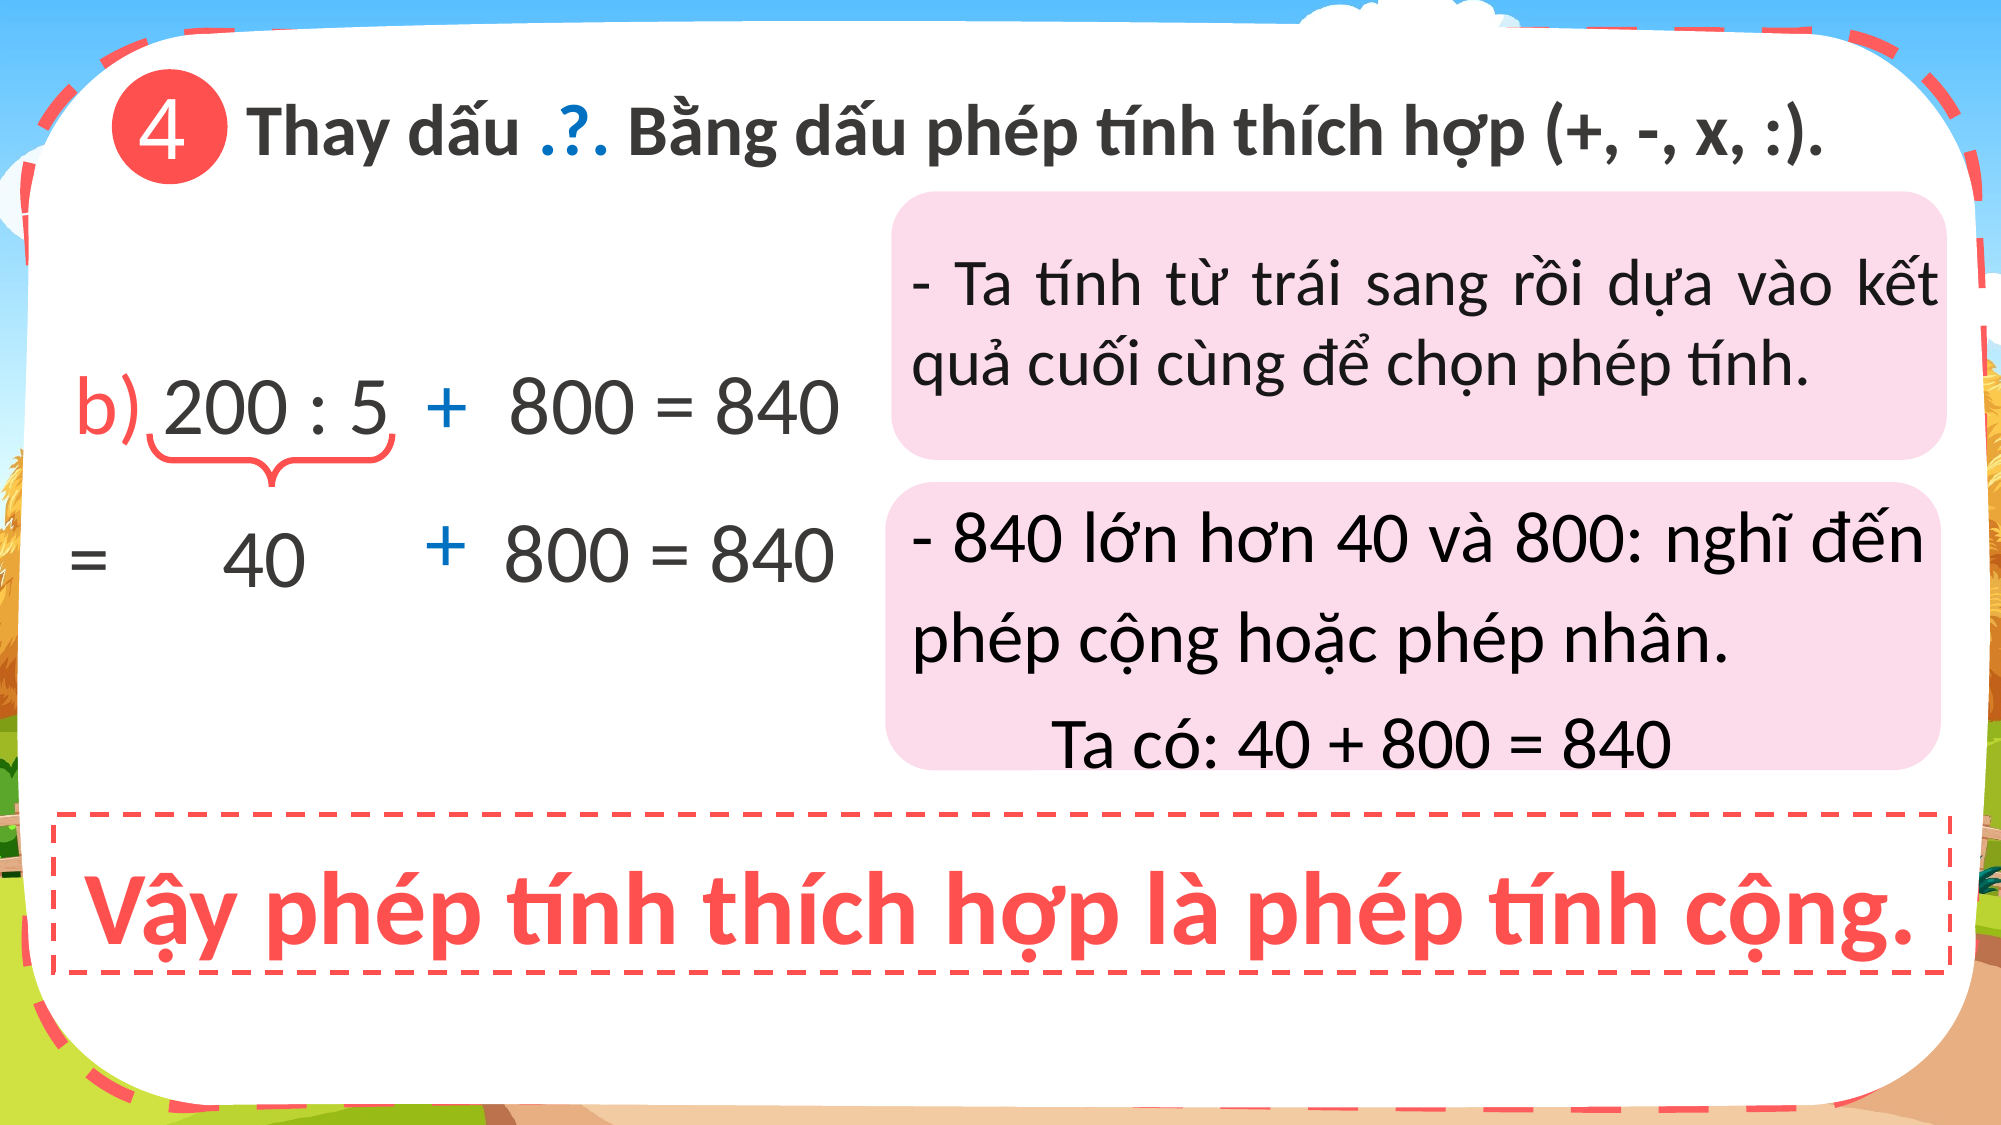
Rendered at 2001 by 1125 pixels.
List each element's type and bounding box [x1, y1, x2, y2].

text_box [885, 468, 1941, 771]
text_box [891, 191, 1956, 460]
picture [0, 0, 2001, 1125]
text_box [111, 69, 1941, 186]
